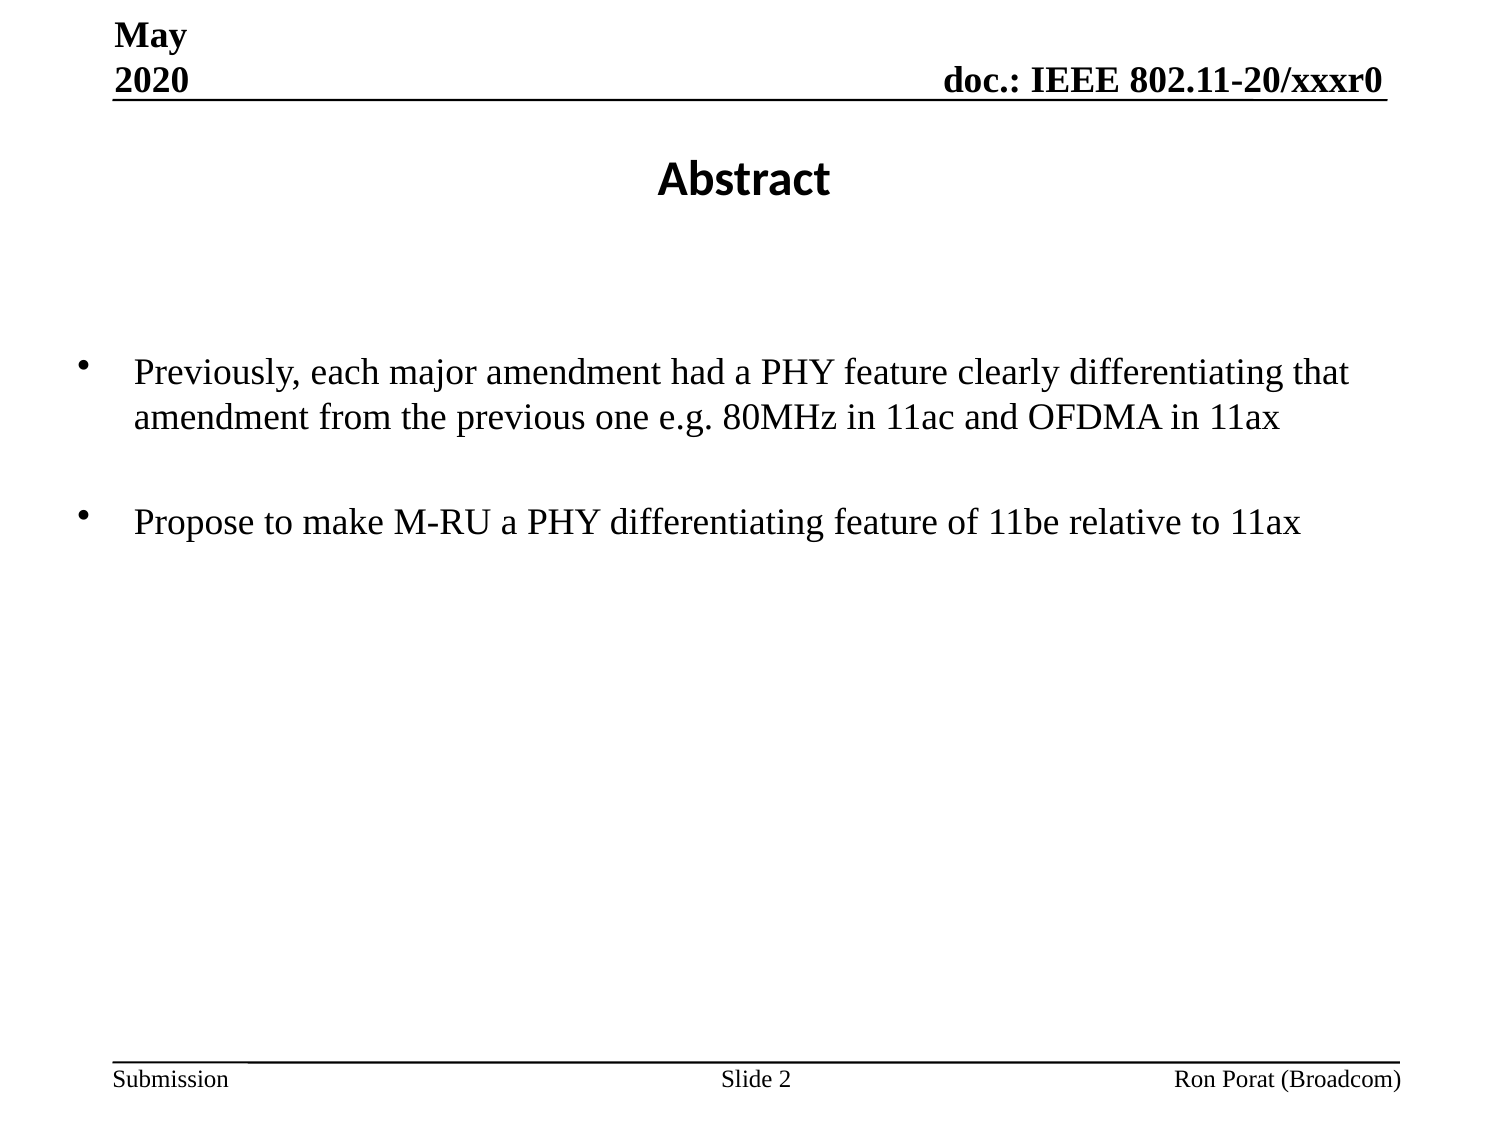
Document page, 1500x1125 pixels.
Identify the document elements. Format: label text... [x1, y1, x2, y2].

slide_number Slide 2 [712, 1061, 800, 1093]
title Abstract [112, 112, 1388, 238]
text_box Previously, each major amendment had a PHY feature clearly differentiating that amendment from the previous one e.g. 80MHz in 11ac and OFDMA in 11ax Propose to make M-RU a PHY differentiating feature of 11be relative to 11ax [62, 287, 1450, 1025]
footer Ron Porat (Broadcom) [1135, 1061, 1402, 1093]
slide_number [114, 54, 270, 101]
